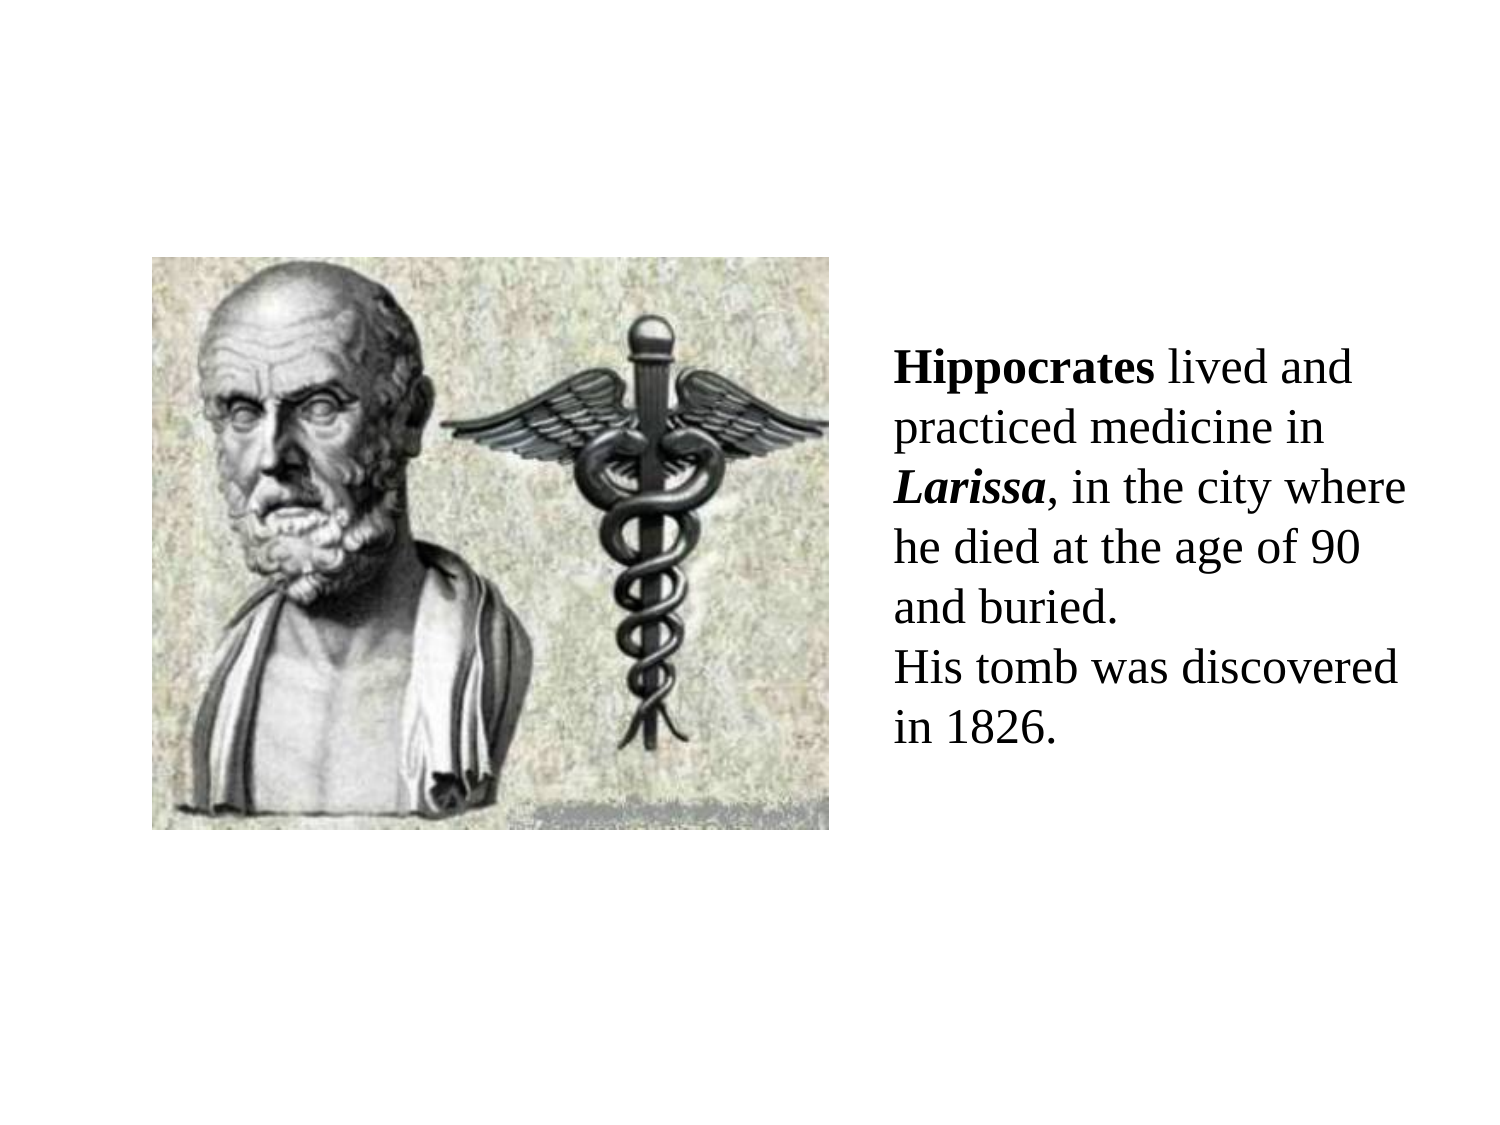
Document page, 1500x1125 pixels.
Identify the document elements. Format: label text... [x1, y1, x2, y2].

picture [152, 257, 829, 830]
text_box Hippocrates lived and practiced medicine in Larissa, in the city where he died at the age of 90 and buried. His tomb was discovered in 1826. [878, 326, 1442, 761]
